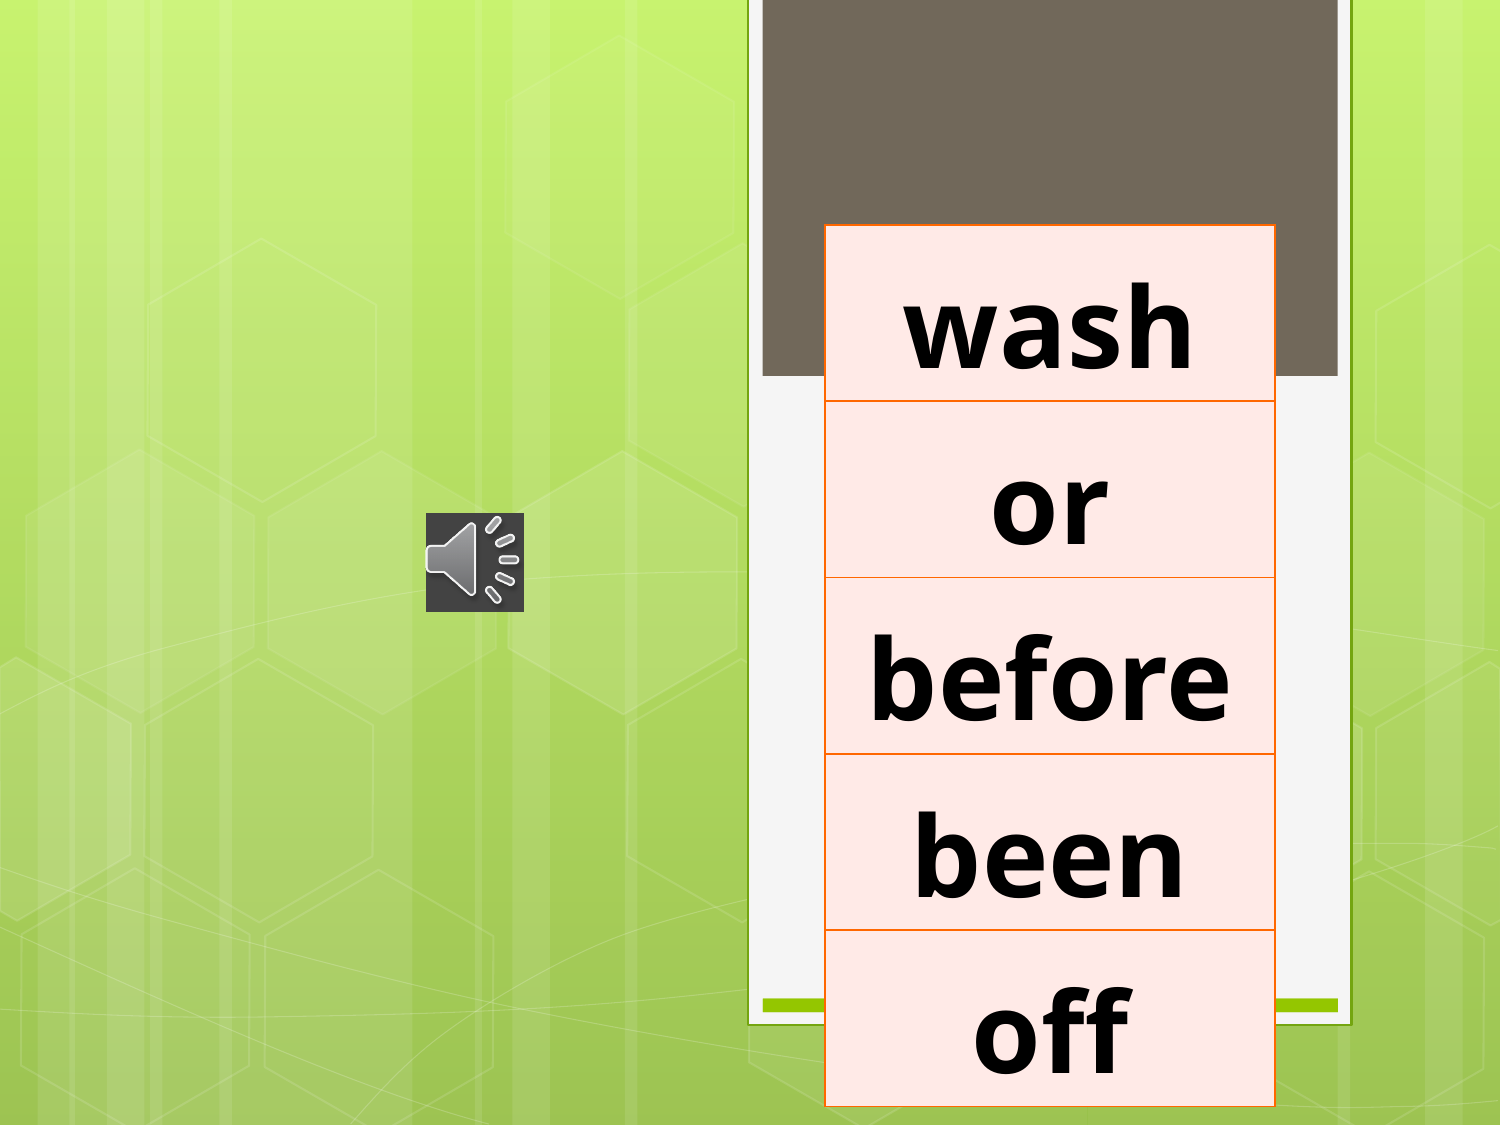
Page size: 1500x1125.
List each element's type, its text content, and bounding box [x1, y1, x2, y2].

table_cell before [826, 578, 1274, 753]
table_cell or [826, 402, 1274, 577]
table_cell off [826, 931, 1274, 1106]
table_header wash [826, 226, 1274, 400]
table_cell been [826, 755, 1274, 929]
picture [424, 512, 526, 613]
